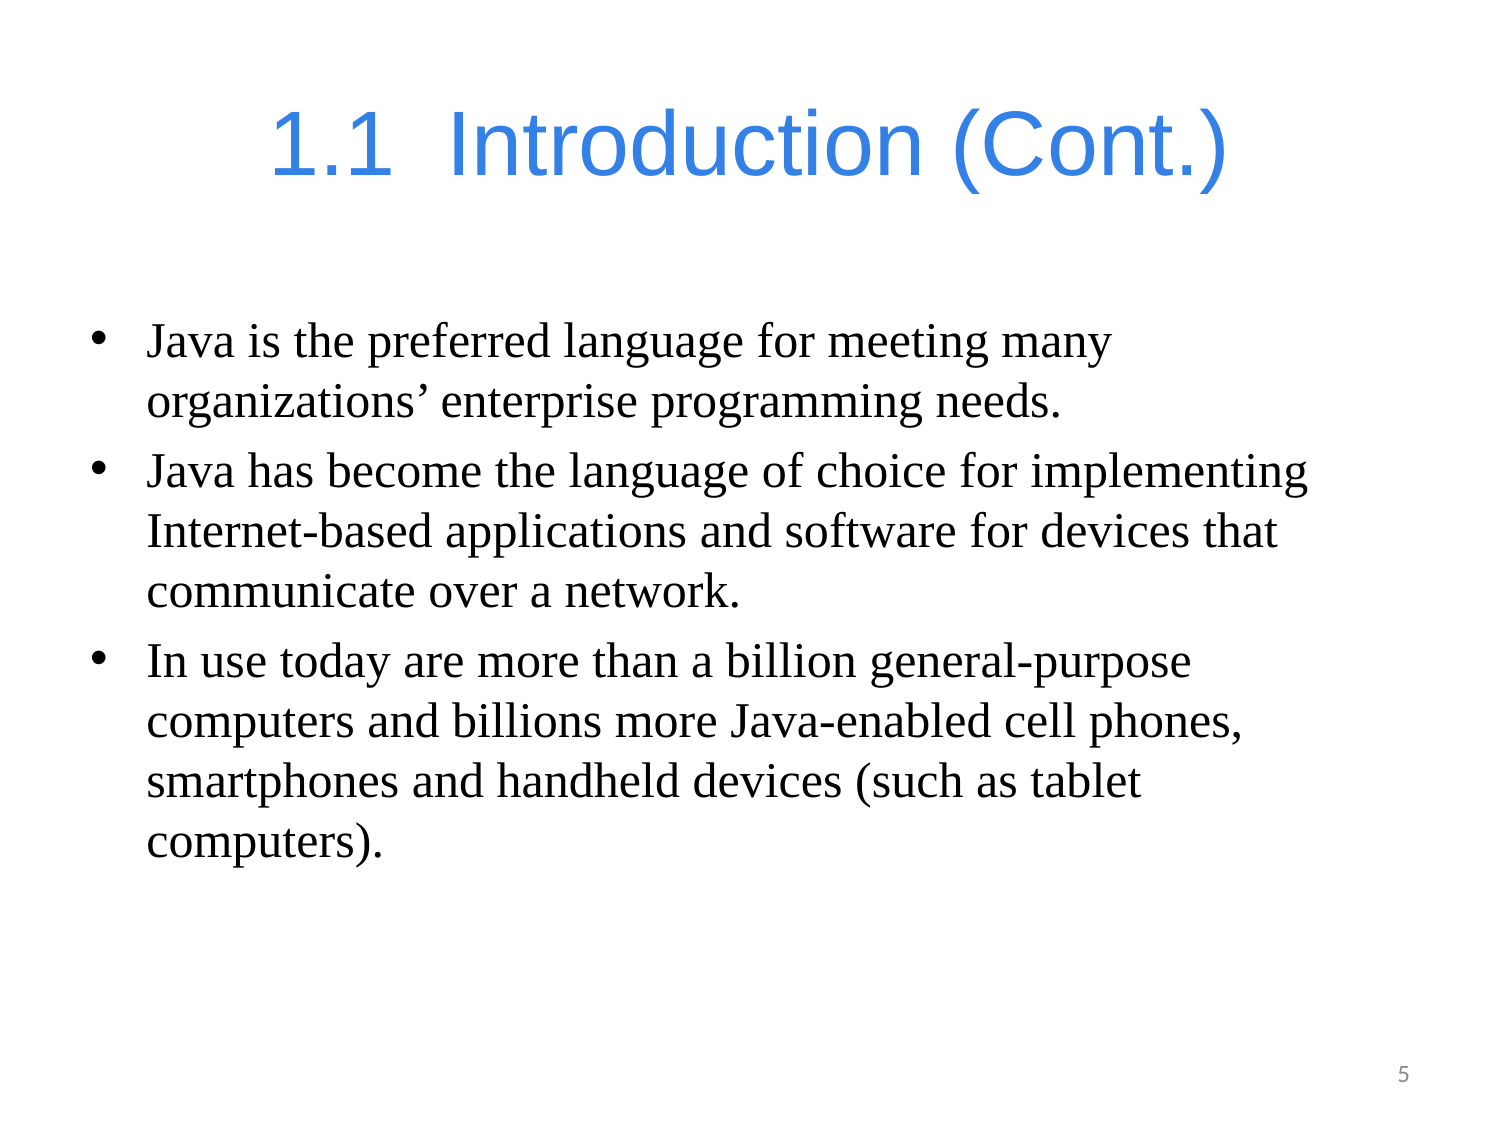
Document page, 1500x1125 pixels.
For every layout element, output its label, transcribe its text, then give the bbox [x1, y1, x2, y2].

text_box Java is the preferred language for meeting many organizations’ enterprise programming needs. Java has become the language of choice for implementing Internet-based applications and software for devices that communicate over a network. In use today are more than a billion general-purpose computers and billions more Java-enabled cell phones, smartphones and handheld devices (such as tablet computers). [75, 299, 1400, 986]
slide_number 5 [1074, 1042, 1425, 1103]
title 1.1 Introduction (Cont.) [75, 45, 1425, 233]
